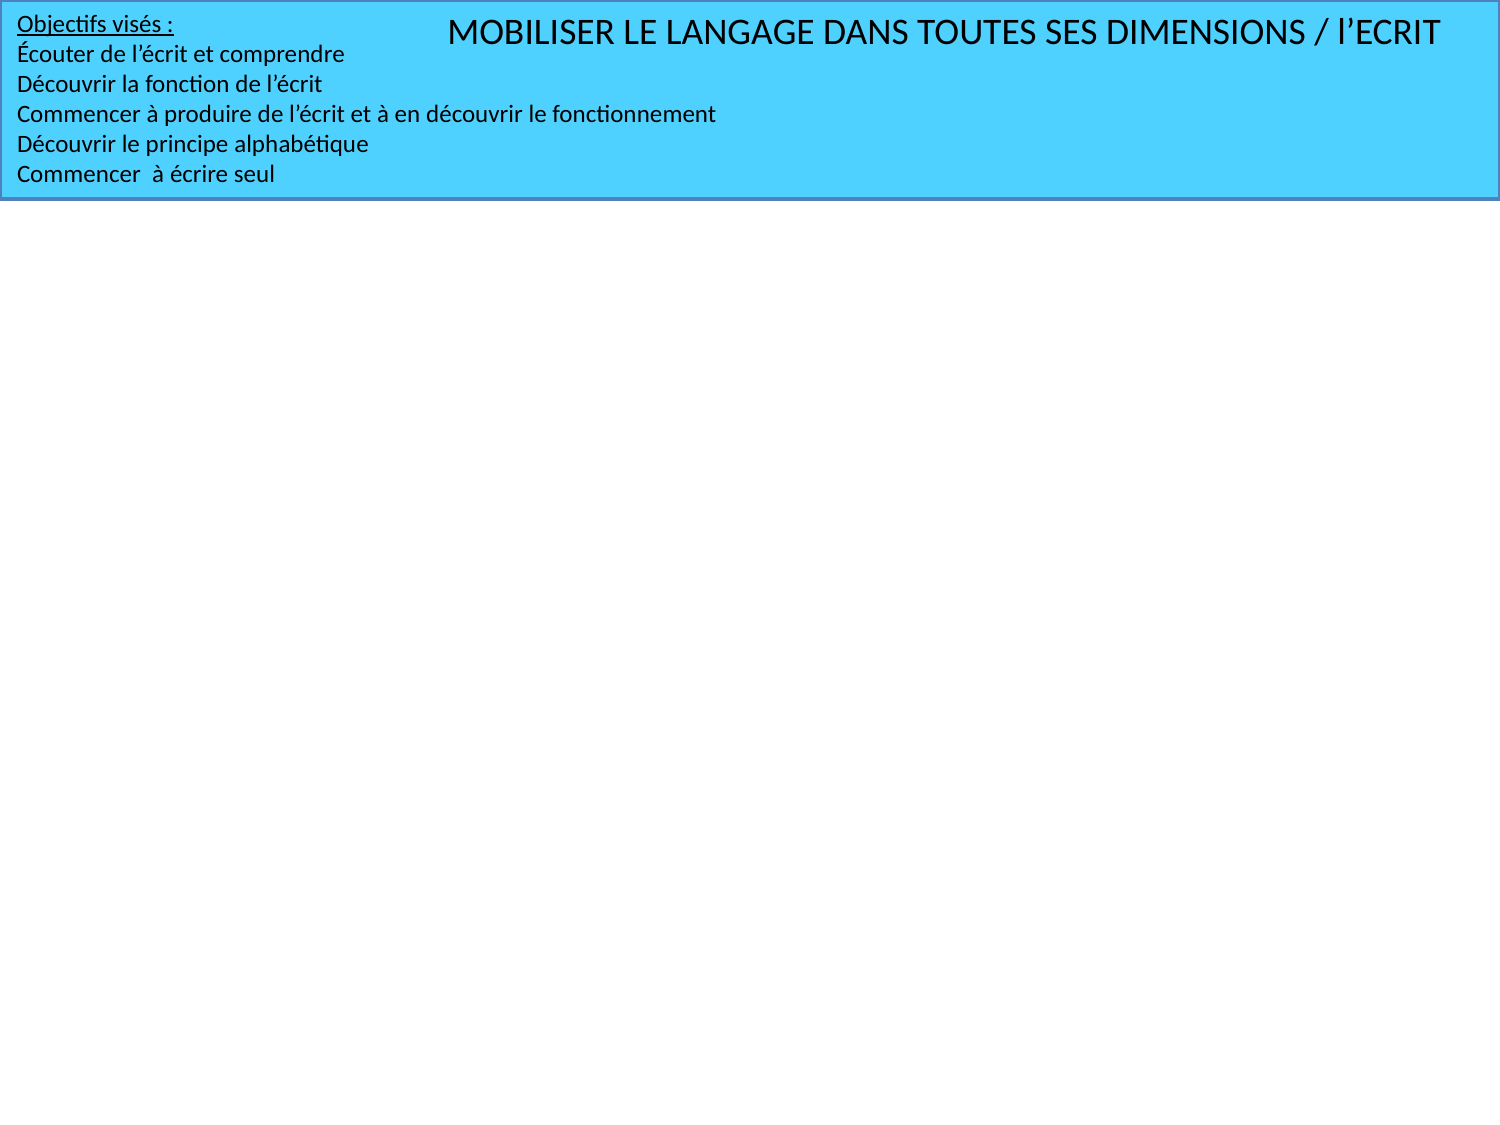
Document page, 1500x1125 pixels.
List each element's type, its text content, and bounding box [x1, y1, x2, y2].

text_box Objectifs visés : Écouter de l’écrit et comprendre Découvrir la fonction de l’écrit Commencer à produire de l’écrit et à en découvrir le fonctionnement Découvrir le principe alphabétique Commencer à écrire seul [2, 0, 733, 225]
text_box MOBILISER LE LANGAGE DANS TOUTES SES DIMENSIONS / l’ECRIT [733, 0, 1457, 60]
text_box [733, 0, 1500, 201]
